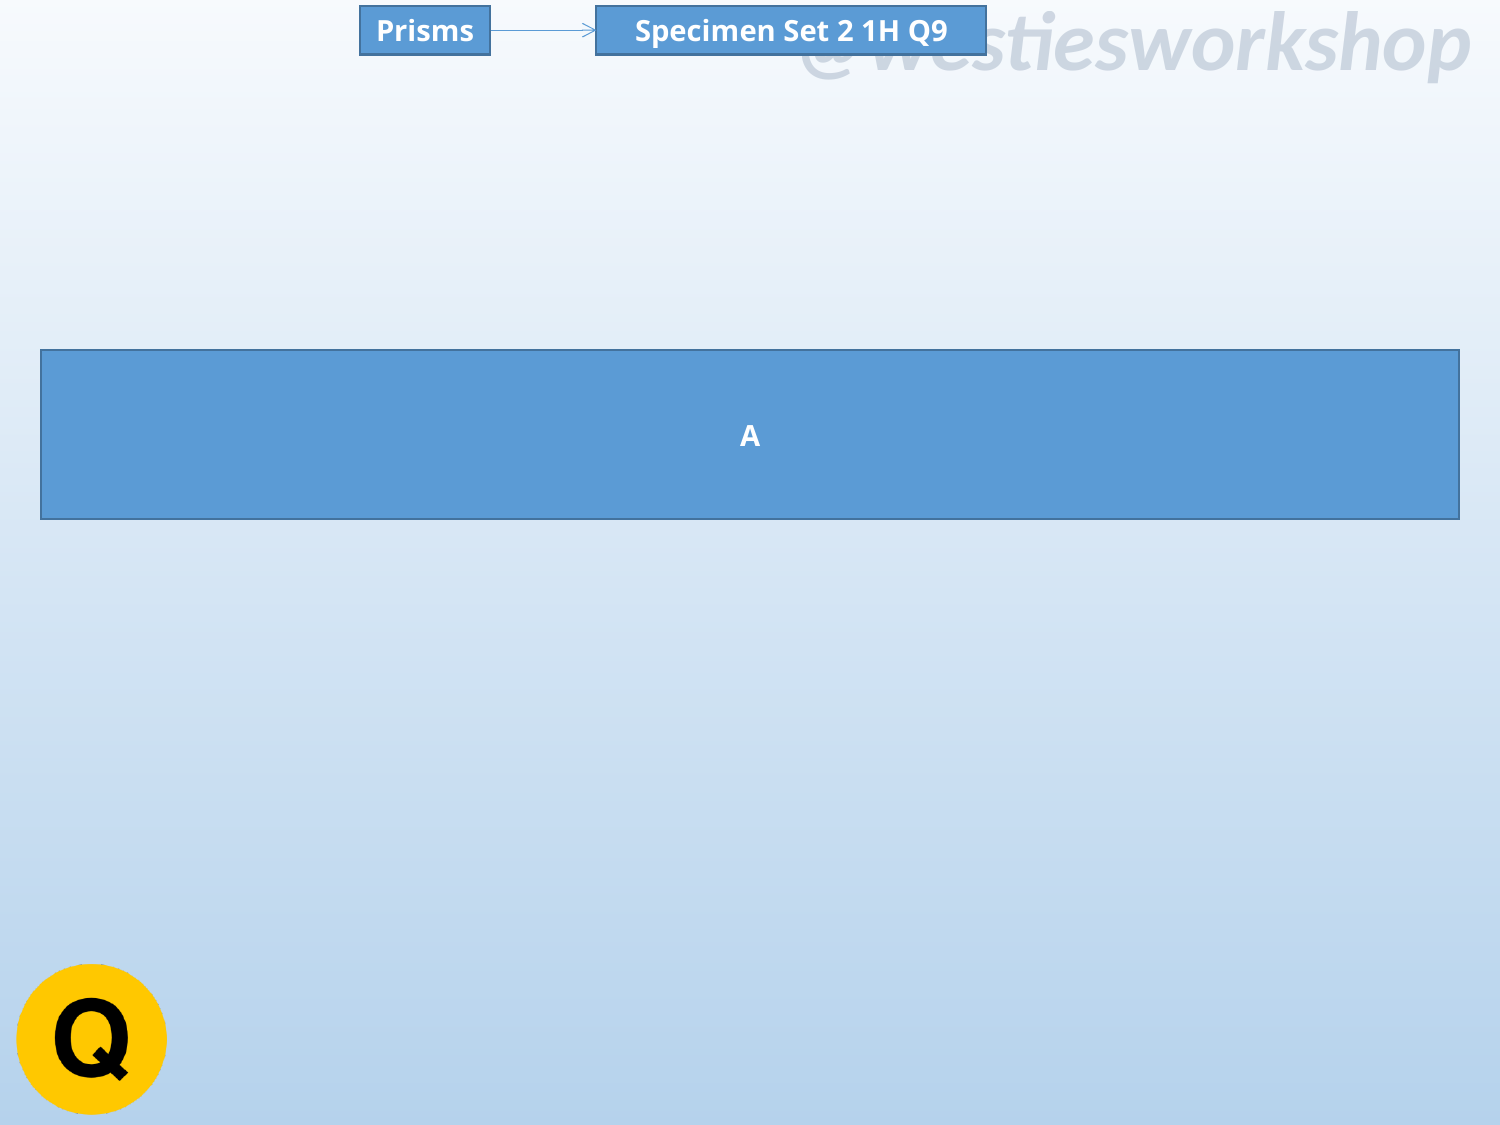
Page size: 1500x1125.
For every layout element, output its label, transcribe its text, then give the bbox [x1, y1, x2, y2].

picture [41, 349, 1459, 519]
text_box Specimen Set 2 1H Q9 [595, 5, 987, 56]
picture [0, 940, 191, 1125]
text_box Prisms [359, 5, 491, 56]
